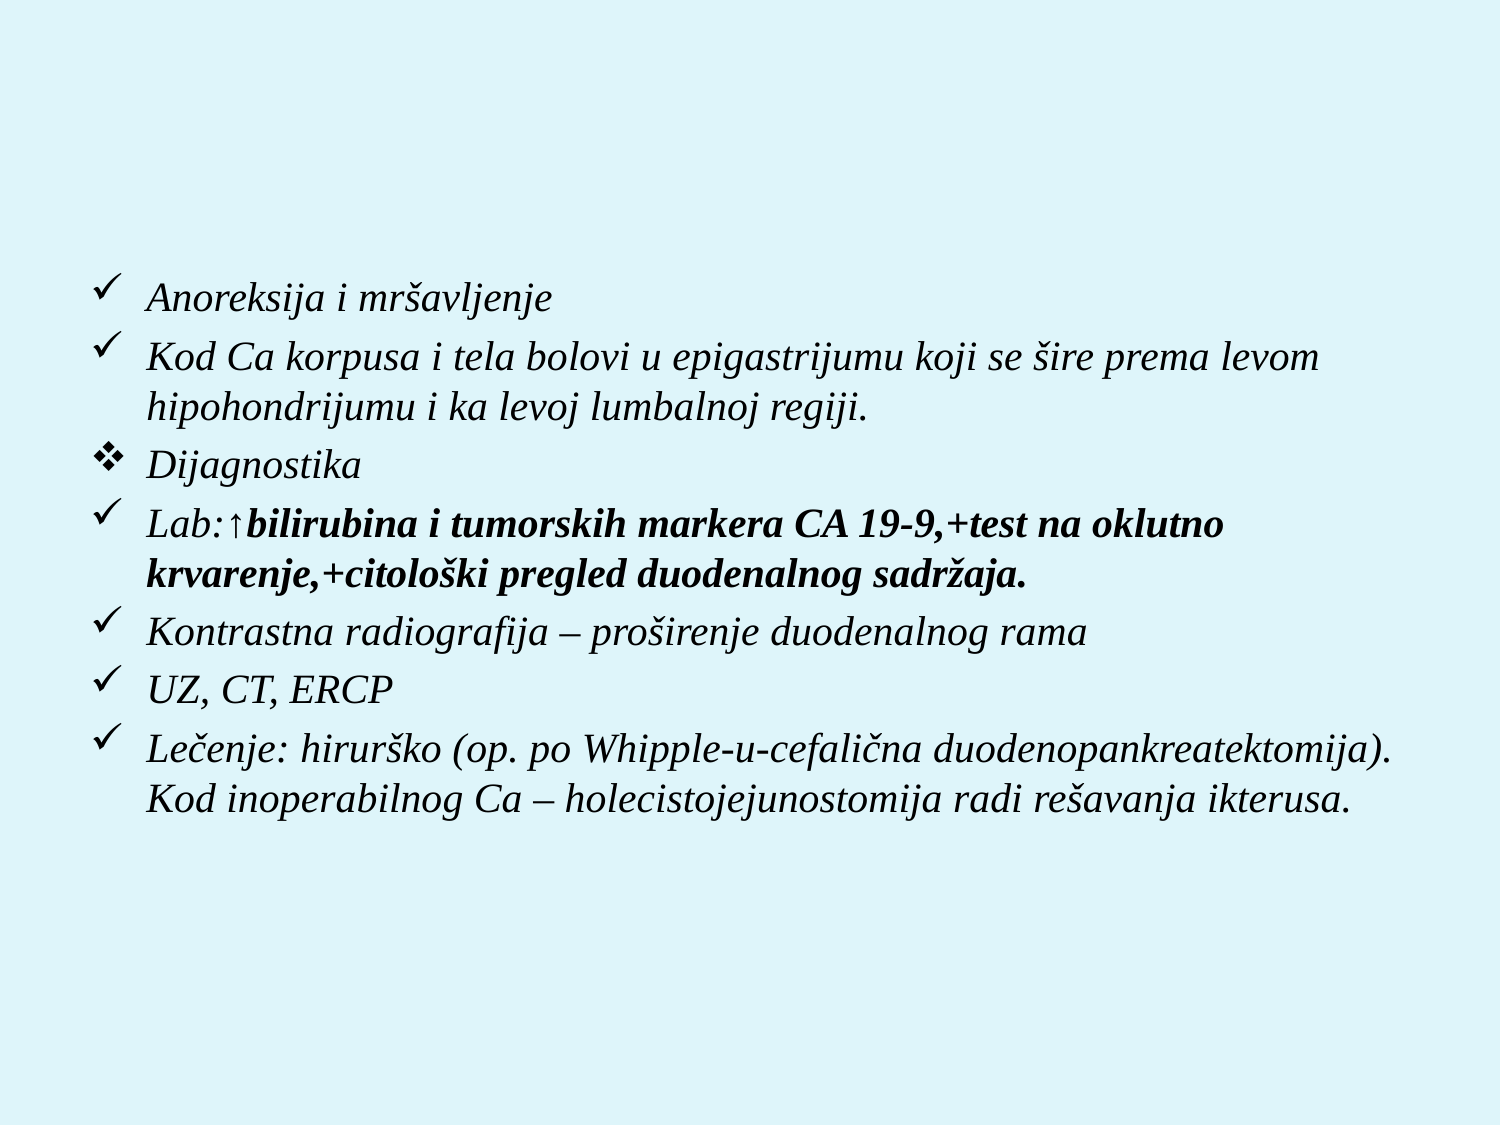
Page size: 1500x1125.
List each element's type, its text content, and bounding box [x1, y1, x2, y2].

list Anoreksija i mršavljenje Kod Ca korpusa i tela bolovi u epigastrijumu koji se šire prema levom hipohondrijumu i ka levoj lumbalnoj regiji. Dijagnostika Lab:↑bilirubina i tumorskih markera CA 19-9,+test na oklutno krvarenje,+citološki pregled duodenalnog sadržaja. Kontrastna radiografija – proširenje duodenalnog rama UZ, CT, ERCP Lečenje: hirurško (op. po Whipple-u-cefalična duodenopankreatektomija). Kod inoperabilnog Ca – holecistojejunostomija radi rešavanja ikterusa. [75, 262, 1425, 1005]
